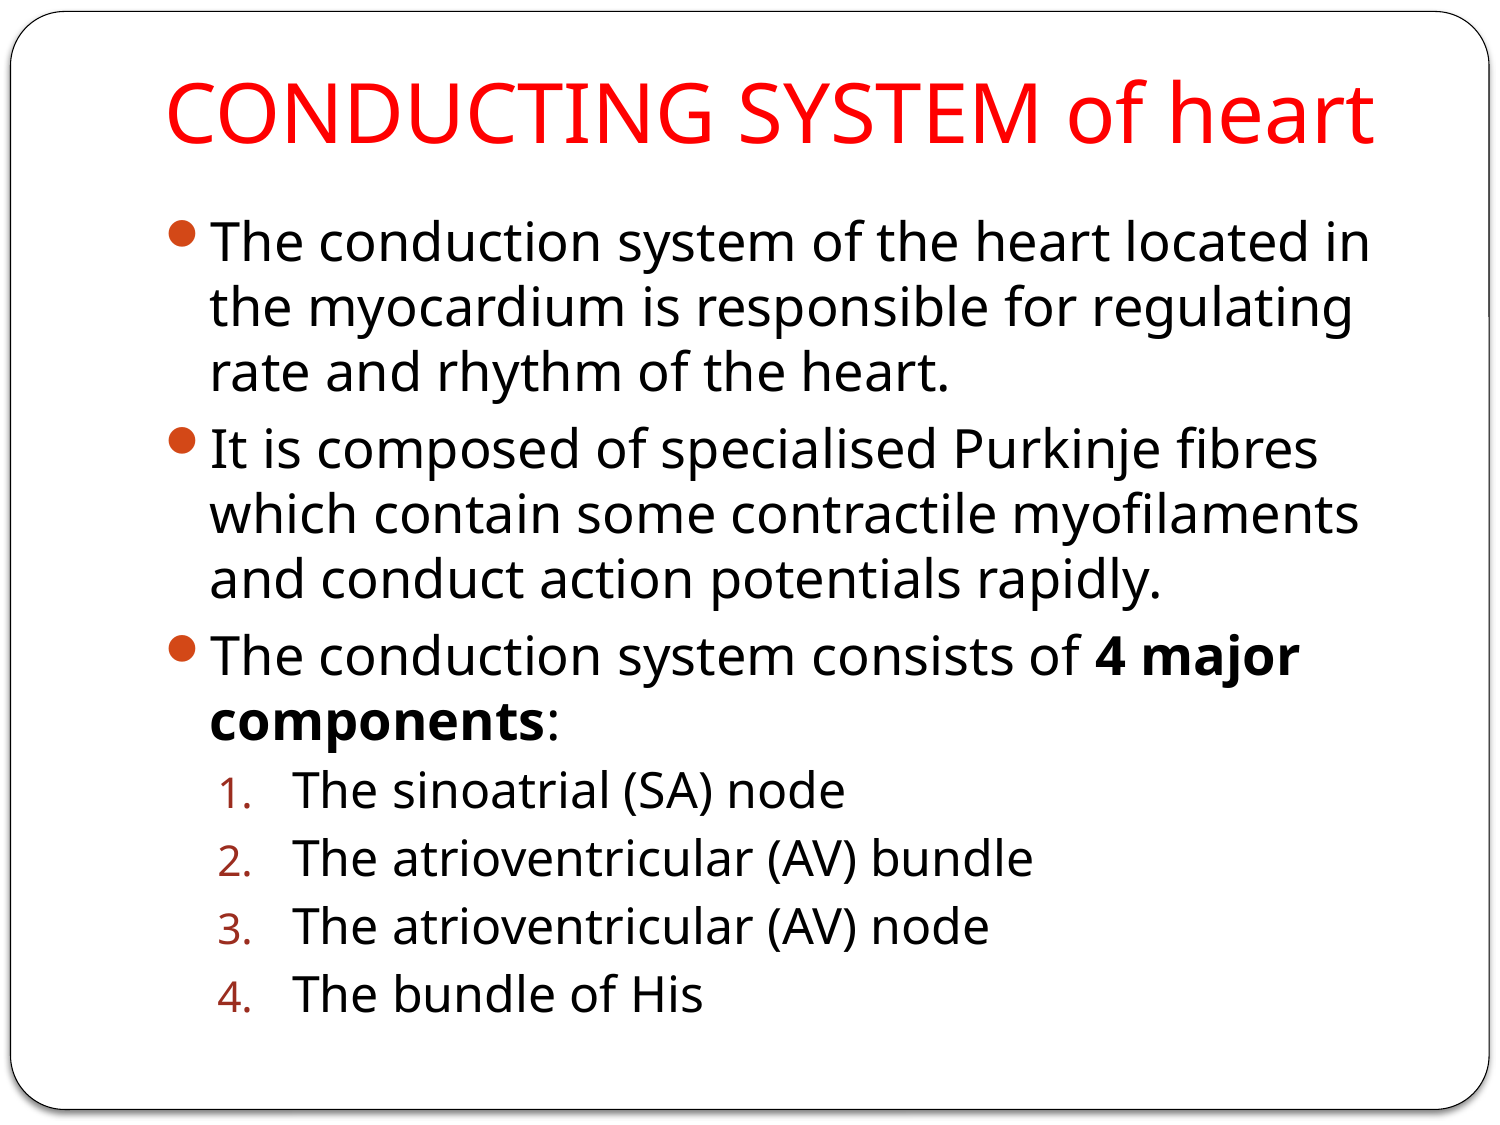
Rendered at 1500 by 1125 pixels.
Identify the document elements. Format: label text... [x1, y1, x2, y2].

title CONDUCTING SYSTEM of heart [150, 45, 1425, 175]
list The conduction system of the heart located in the myocardium is responsible for regulating rate and rhythm of the heart. It is composed of specialised Purkinje fibres which contain some contractile myofilaments and conduct action potentials rapidly. The conduction system consists of 4 major components: The sinoatrial (SA) node The atrioventricular (AV) bundle The atrioventricular (AV) node The bundle of His [150, 200, 1425, 988]
